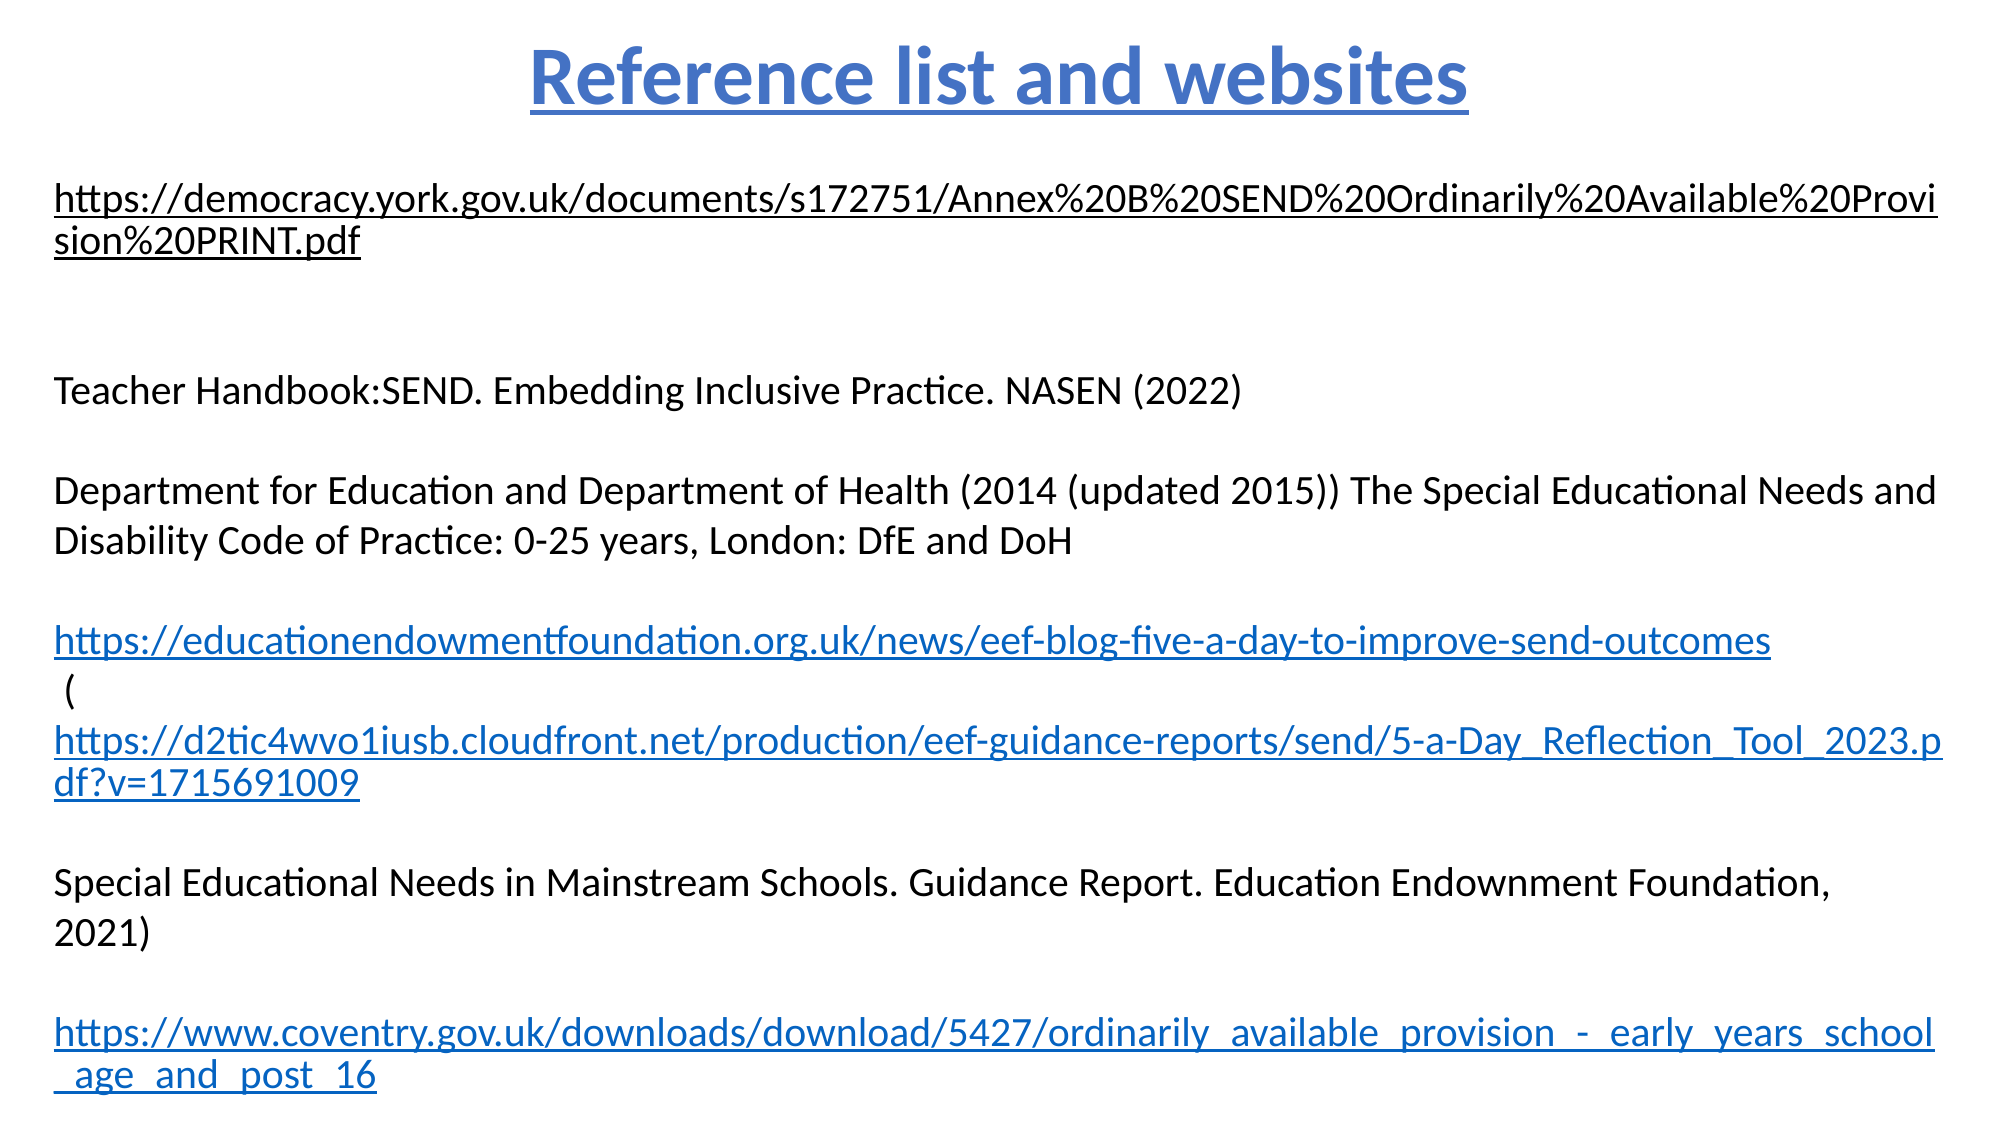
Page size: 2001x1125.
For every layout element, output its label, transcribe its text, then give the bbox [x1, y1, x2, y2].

text_box Reference list and websites https://democracy.york.gov.uk/documents/s172751/Annex%20B%20SEND%20Ordinarily%20Available%20Provision%20PRINT.pdf Teacher Handbook:SEND. Embedding Inclusive Practice. NASEN (2022) Department for Education and Department of Health (2014 (updated 2015)) The Special Educational Needs and Disability Code of Practice: 0-25 years, London: DfE and DoH https://educationendowmentfoundation.org.uk/news/eef-blog-five-a-day-to-improve-send-outcomes (https://d2tic4wvo1iusb.cloudfront.net/production/eef-guidance-reports/send/5-a-Day_Reflection_Tool_2023.pdf?v=1715691009 Special Educational Needs in Mainstream Schools. Guidance Report. Education Endownment Foundation, 2021) https://www.coventry.gov.uk/downloads/download/5427/ordinarily_available_provision_-_early_years_school_age_and_post_16 [38, 13, 1961, 1114]
